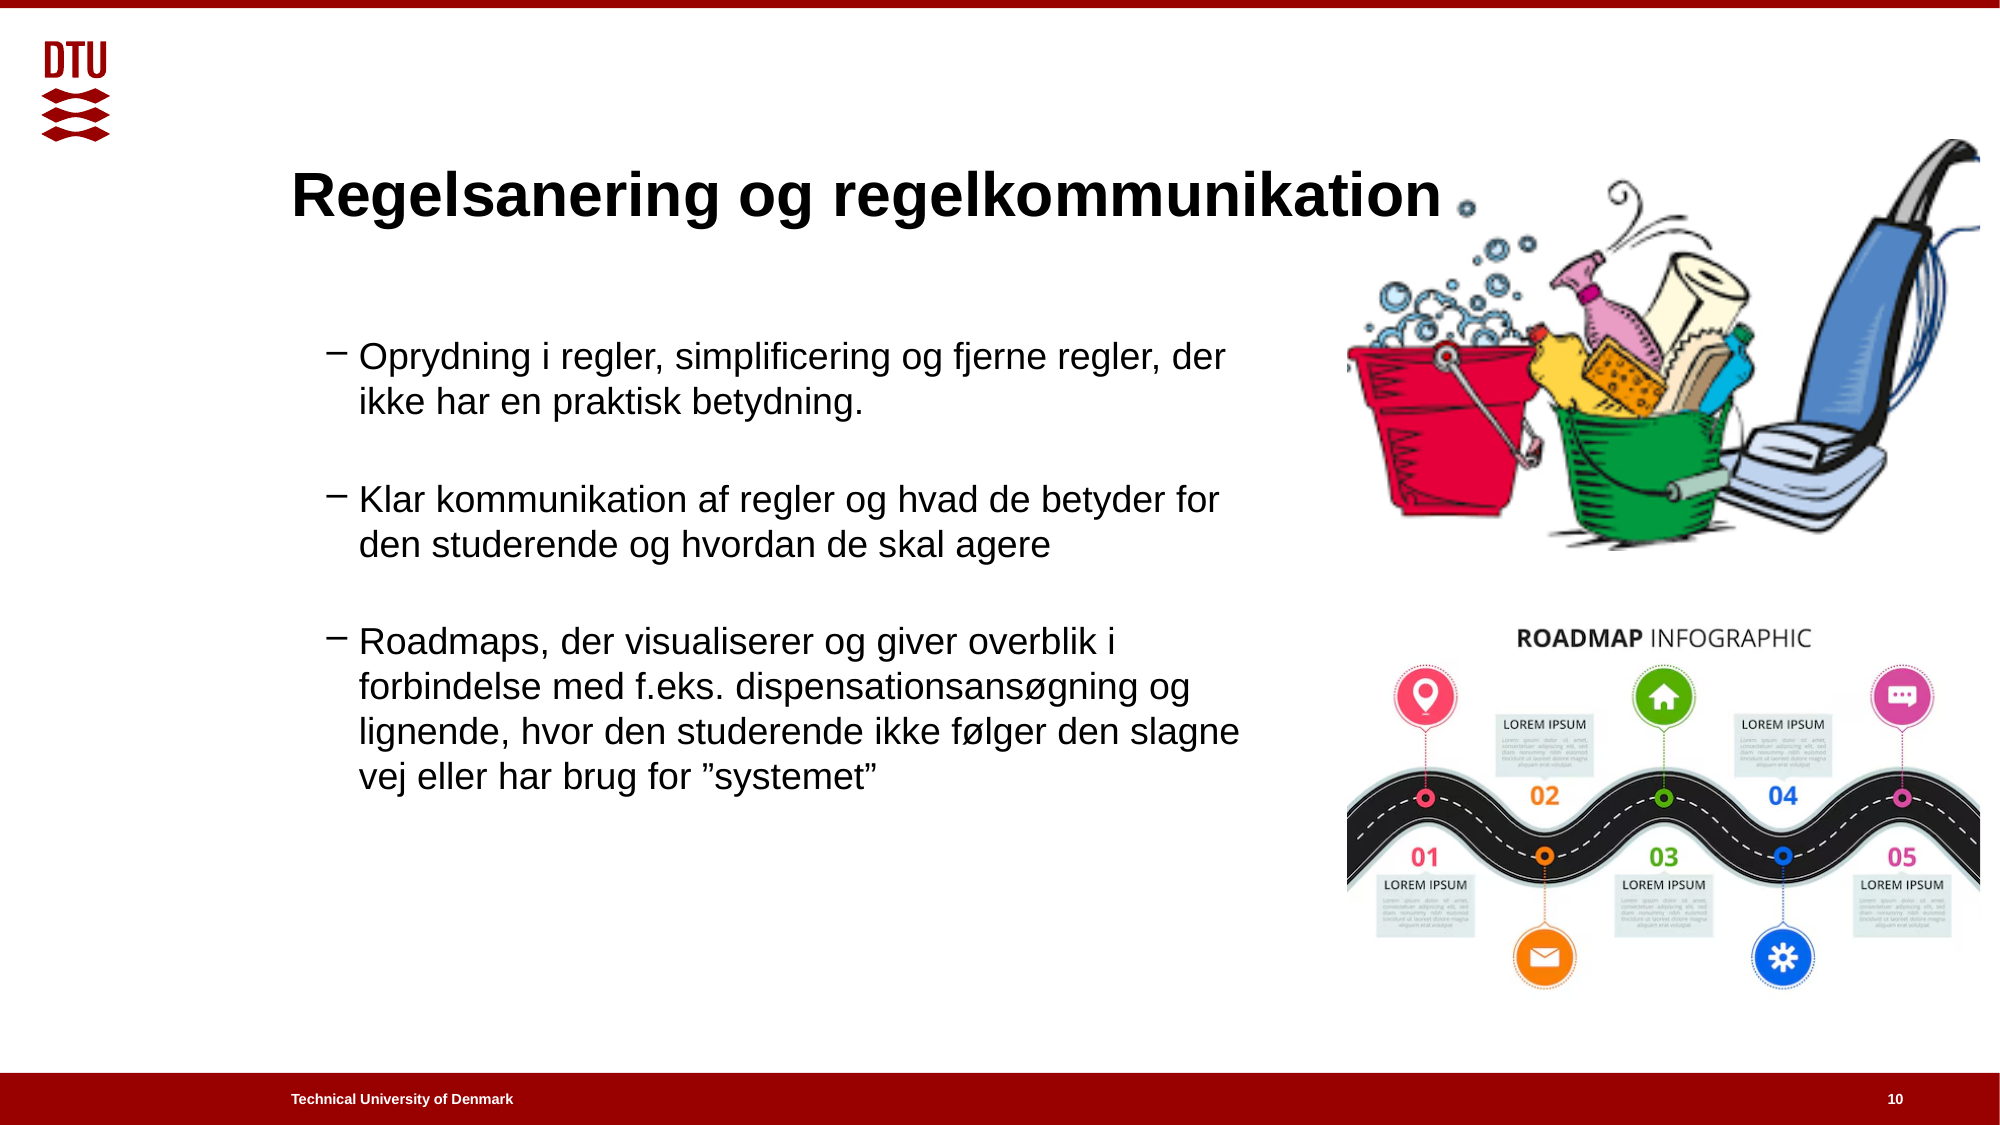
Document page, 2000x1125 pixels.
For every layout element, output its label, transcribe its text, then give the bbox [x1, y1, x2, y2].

picture [1346, 600, 1981, 1012]
picture [1346, 139, 1981, 551]
title Regelsanering og regelkommunikation [291, 69, 1461, 230]
list Oprydning i regler, simplificering og fjerne regler, der ikke har en praktisk betydning. Klar kommunikation af regler og hvad de betyder for den studerende og hvordan de skal agere Roadmaps, der visualiserer og giver overblik i forbindelse med f.eks. dispensationsansøgning og lignende, hvor den studerende ikke følger den slagne vej eller har brug for ”systemet” [291, 279, 1284, 1026]
slide_number 10 [1887, 1073, 1959, 1125]
